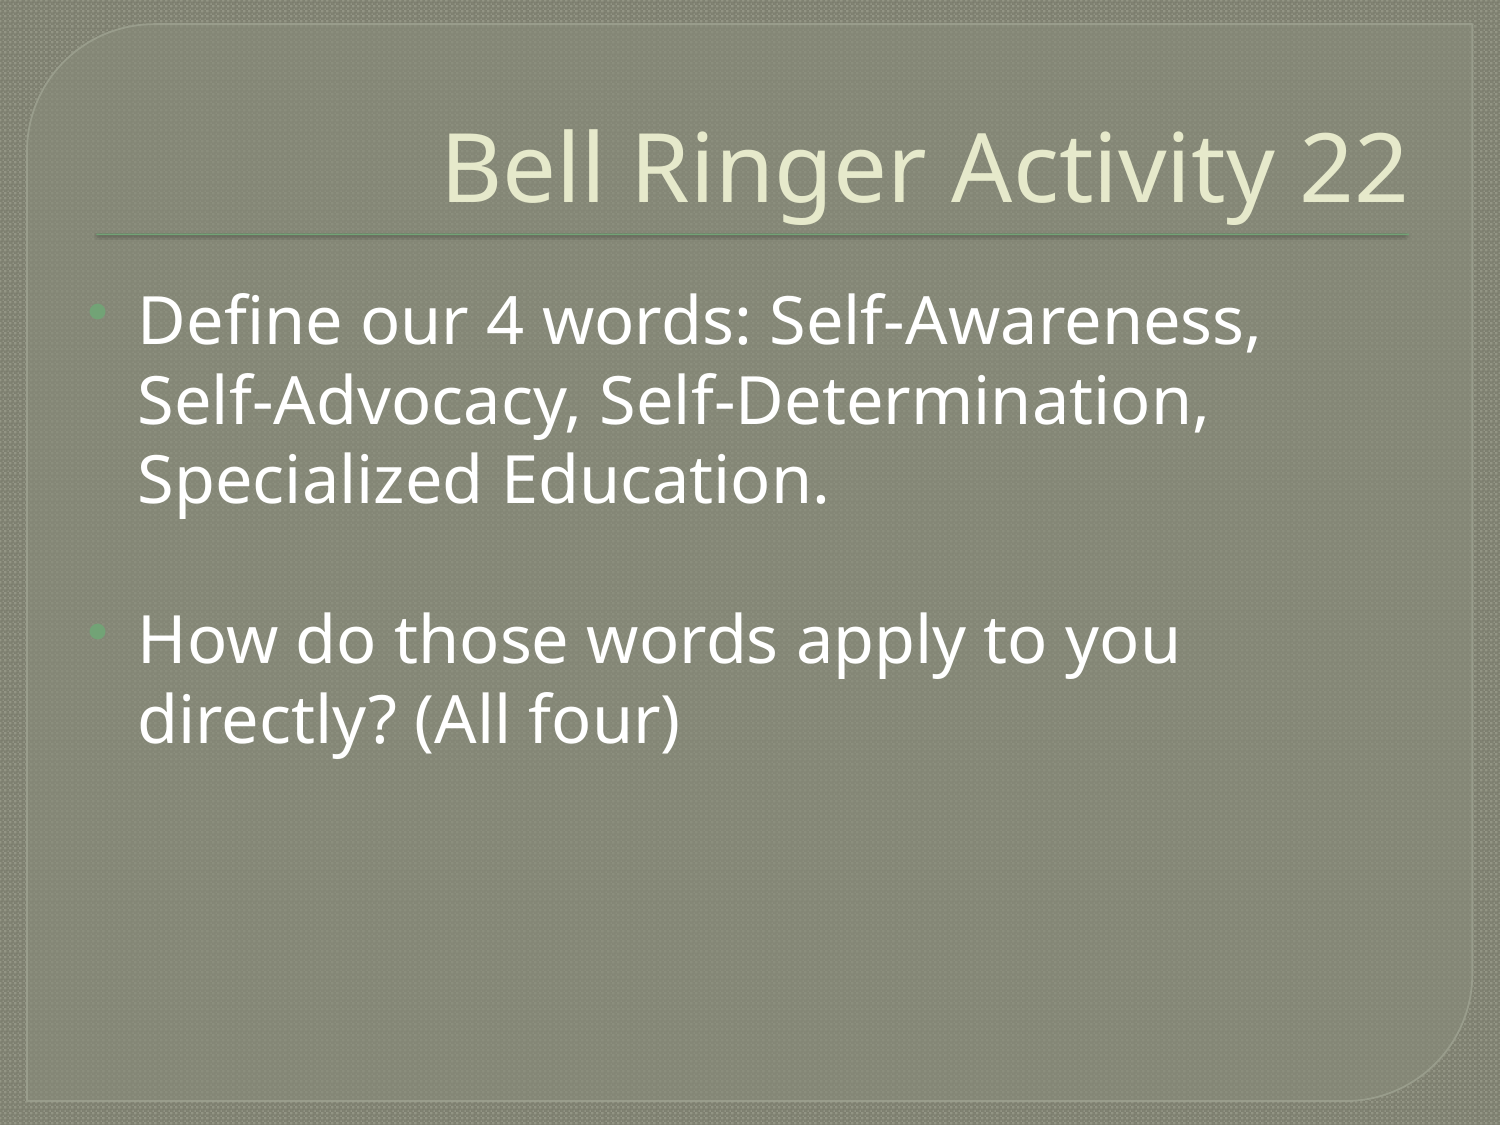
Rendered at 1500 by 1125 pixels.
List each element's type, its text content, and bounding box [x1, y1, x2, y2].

list Define our 4 words: Self-Awareness, Self-Advocacy, Self-Determination, Specialized Education. How do those words apply to you directly? (All four) [75, 270, 1425, 1013]
title Bell Ringer Activity 22 [75, 41, 1425, 230]
